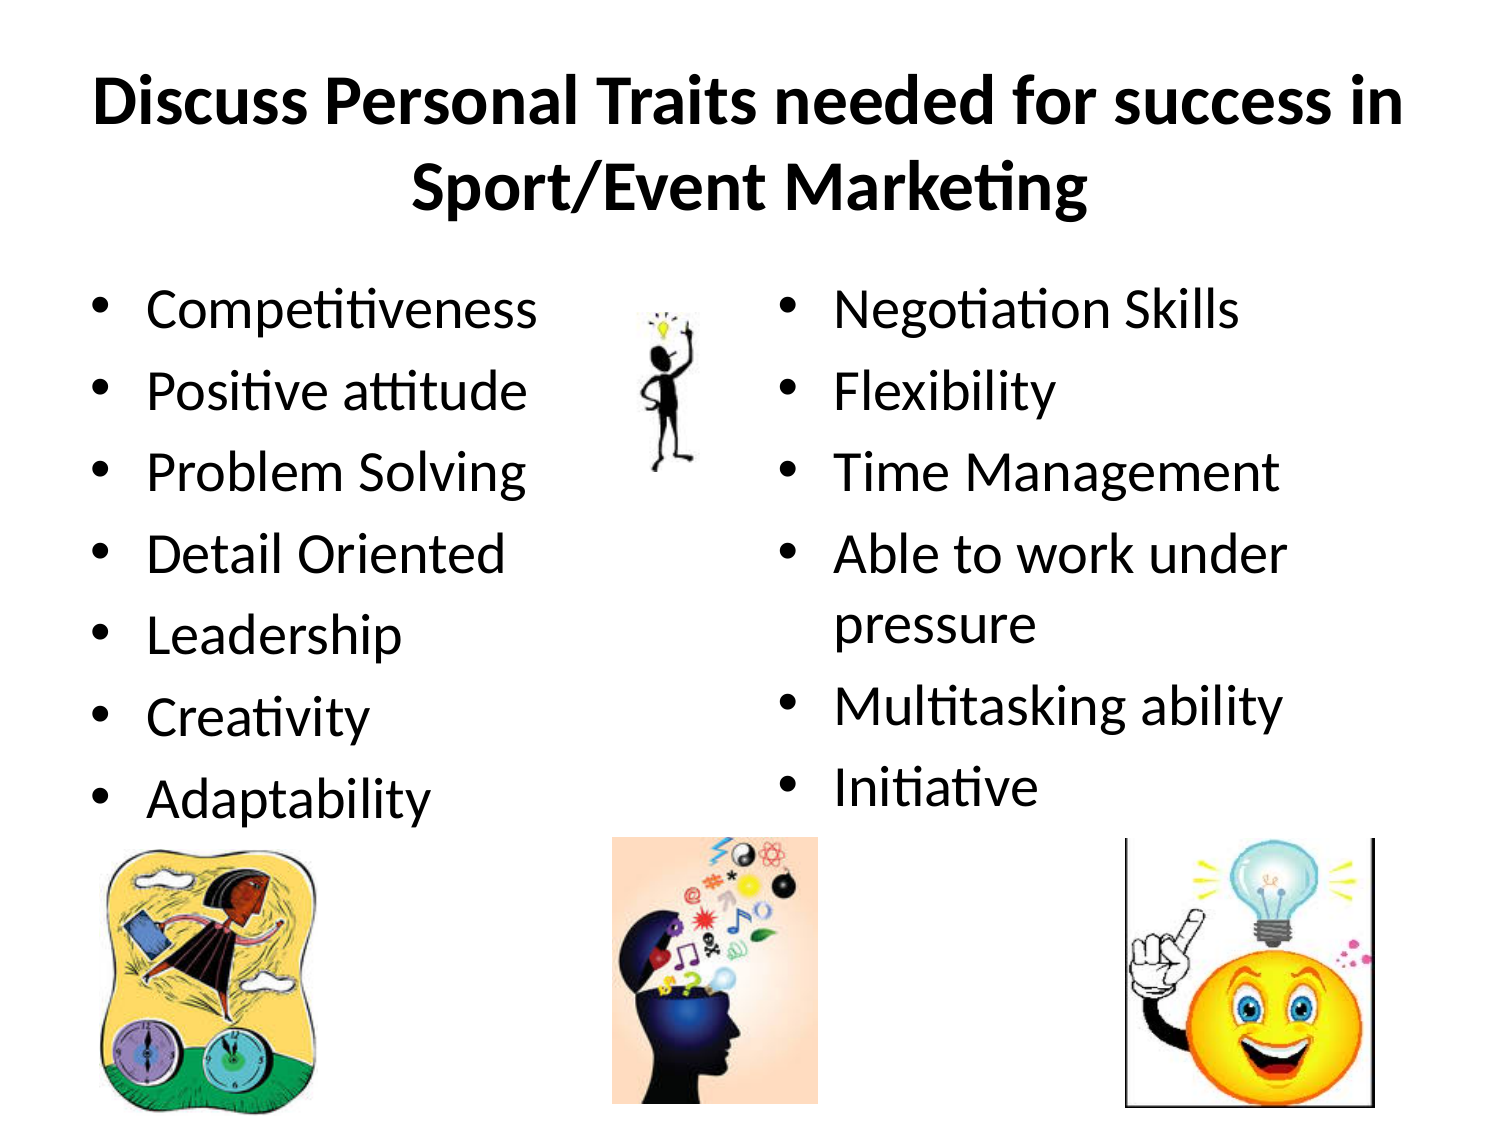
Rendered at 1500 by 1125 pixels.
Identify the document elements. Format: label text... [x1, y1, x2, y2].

list Competitiveness Positive attitude Problem Solving Detail Oriented Leadership Creativity Adaptability [75, 262, 738, 1005]
picture [612, 837, 818, 1104]
picture [587, 312, 748, 473]
picture [99, 849, 318, 1116]
title Discuss Personal Traits needed for success in Sport/Event Marketing [75, 45, 1425, 233]
list Negotiation Skills Flexibility Time Management Able to work under pressure Multitasking ability Initiative [762, 262, 1425, 1005]
picture [1124, 838, 1376, 1108]
